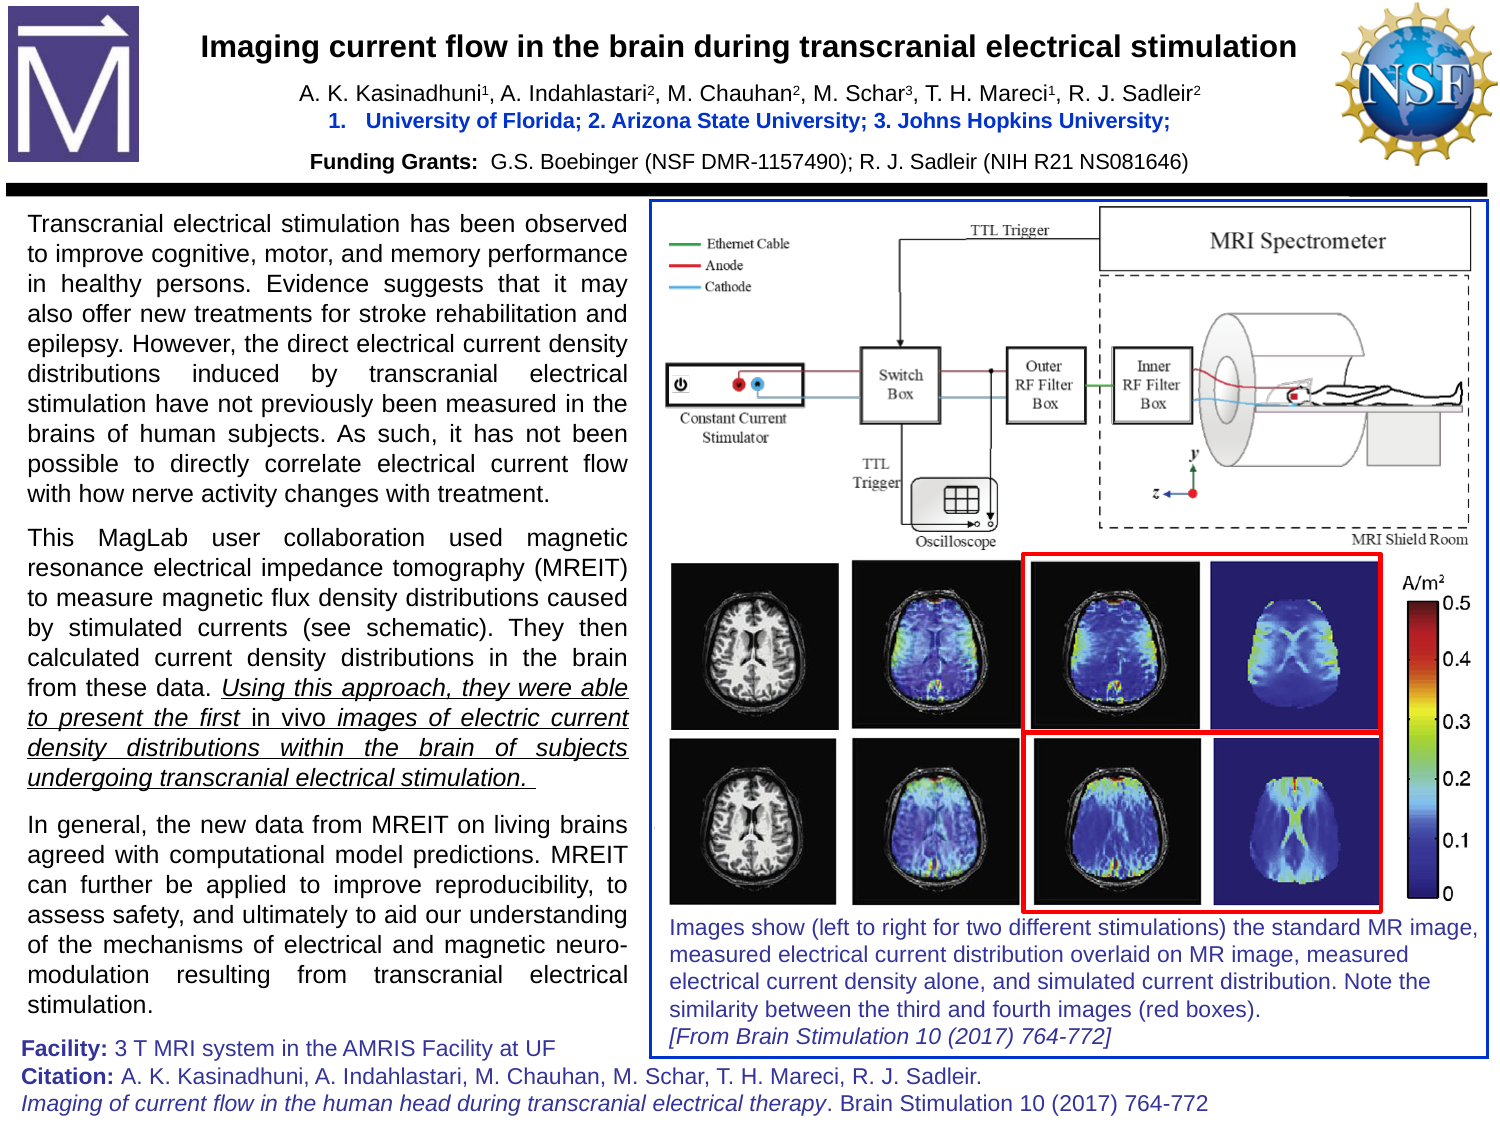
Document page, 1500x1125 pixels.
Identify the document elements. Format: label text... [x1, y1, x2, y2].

picture [661, 200, 1474, 550]
text_box [650, 912, 654, 1026]
text_box Imaging current flow in the brain during transcranial electrical stimulation A. K. Kasinadhuni1, A. Indahlastari2, M. Chauhan2, M. Schar3, T. H. Mareci1, R. J. Sadleir2 University of Florida; 2. Arizona State University; 3. Johns Hopkins University; Funding Grants: G.S. Boebinger (NSF DMR-1157490); R. J. Sadleir (NIH R21 NS081646) [91, 19, 1409, 182]
text_box [1385, 200, 1488, 904]
picture [1332, 0, 1500, 169]
text_box Facility: 3 T MRI system in the AMRIS Facility at UF Citation: A. K. Kasinadhuni, A. Indahlastari, M. Chauhan, M. Schar, T. H. Mareci, R. J. Sadleir. Imaging of current flow in the human head during transcranial electrical therapy. Brain Stimulation 10 (2017) 764-772 [6, 1026, 1500, 1124]
text_box [650, 200, 659, 733]
picture [8, 6, 139, 163]
picture [1396, 562, 1472, 914]
text_box Images show (left to right for two different stimulations) the standard MR image, measured electrical current distribution overlaid on MR image, measured electrical current density alone, and simulated current distribution. Note the similarity between the third and fourth images (red boxes). [From Brain Stimulation 10 (2017) 764-772] [654, 904, 1500, 1057]
text_box Transcranial electrical stimulation has been observed to improve cognitive, motor, and memory performance in healthy persons. Evidence suggests that it may also offer new treatments for stroke rehabilitation and epilepsy. However, the direct electrical current density distributions induced by transcranial electrical stimulation have not previously been measured in the brains of human subjects. As such, it has not been possible to directly correlate electrical current flow with how nerve activity changes with treatment. This MagLab user collaboration used magnetic resonance electrical impedance tomography (MREIT) to measure magnetic flux density distributions caused by stimulated currents (see schematic). They then calculated current density distributions in the brain from these data. Using this approach, they were able to present the first in vivo images of electric current density distributions within the brain of subjects undergoing transcranial electrical stimulation. In general, the new data from MREIT on living brains agreed with computational model predictions. MREIT can further be applied to improve reproducibility, to assess safety, and ultimately to aid our understanding of the mechanisms of electrical and magnetic neuro-modulation resulting from transcranial electrical stimulation. [12, 200, 645, 1026]
picture [654, 555, 1391, 909]
